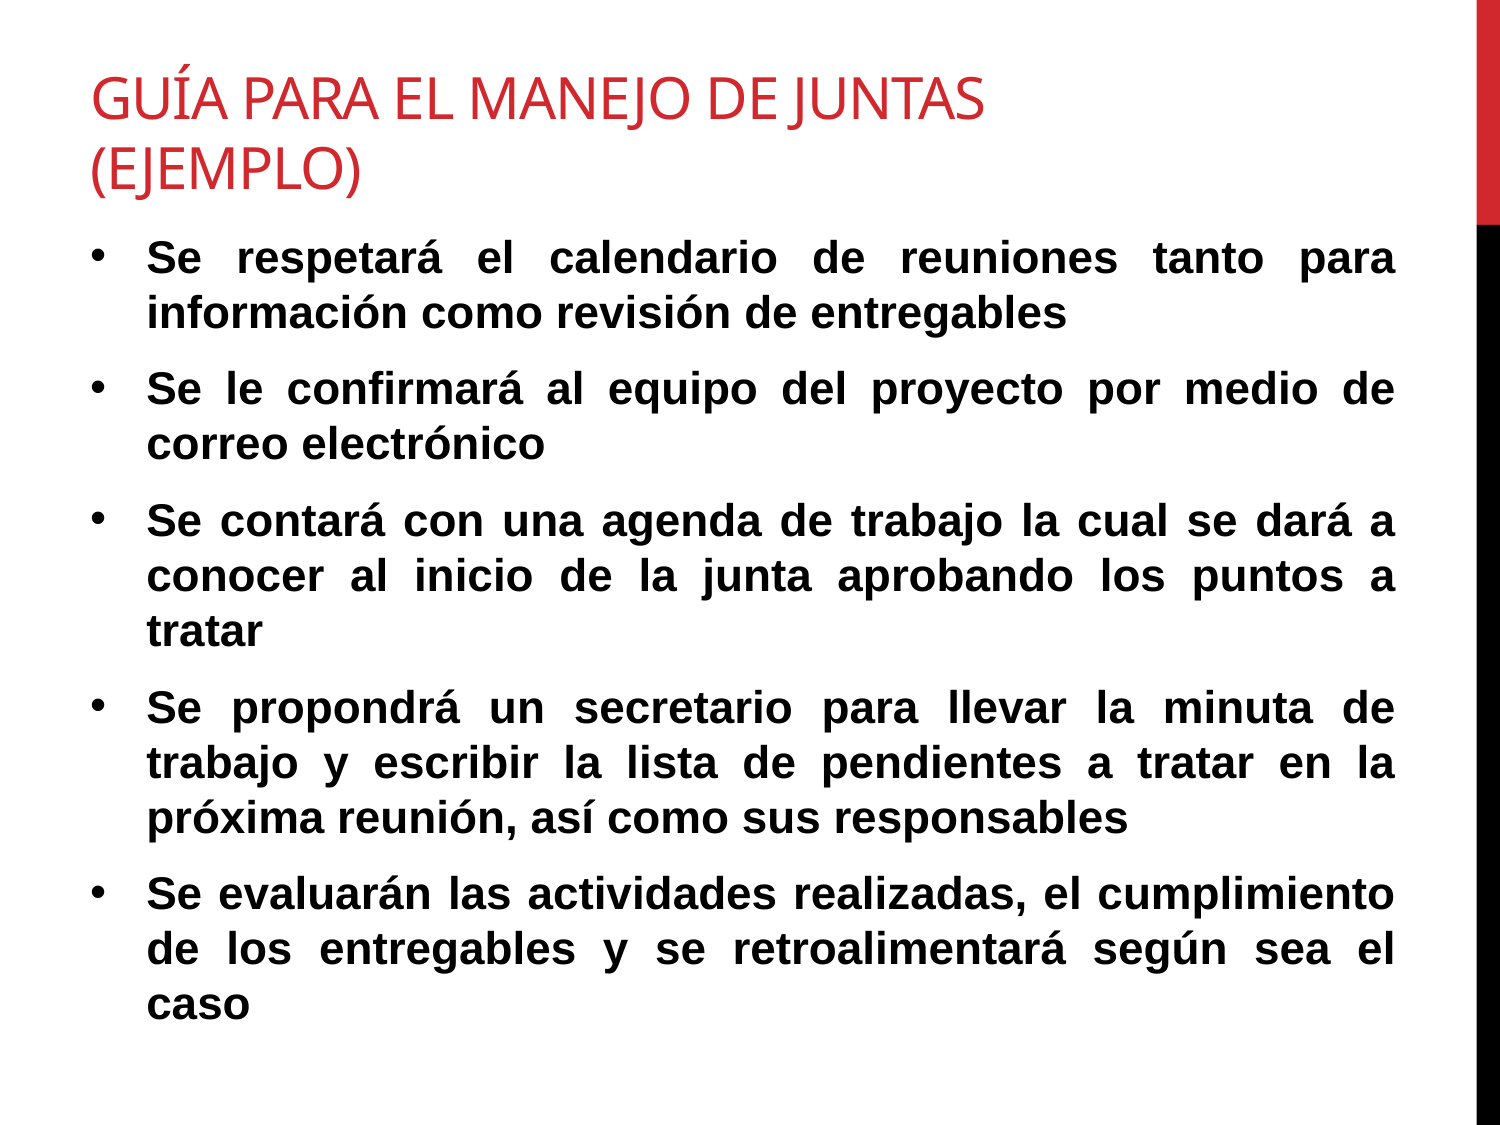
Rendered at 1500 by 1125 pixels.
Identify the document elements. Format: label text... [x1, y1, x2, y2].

list Se respetará el calendario de reuniones tanto para información como revisión de entregables Se le confirmará al equipo del proyecto por medio de correo electrónico Se contará con una agenda de trabajo la cual se dará a conocer al inicio de la junta aprobando los puntos a tratar Se propondrá un secretario para llevar la minuta de trabajo y escribir la lista de pendientes a tratar en la próxima reunión, así como sus responsables Se evaluarán las actividades realizadas, el cumplimiento de los entregables y se retroalimentará según sea el caso [75, 219, 1412, 1125]
title Guía para el manejo de juntas (ejemplo) [75, 30, 1025, 209]
